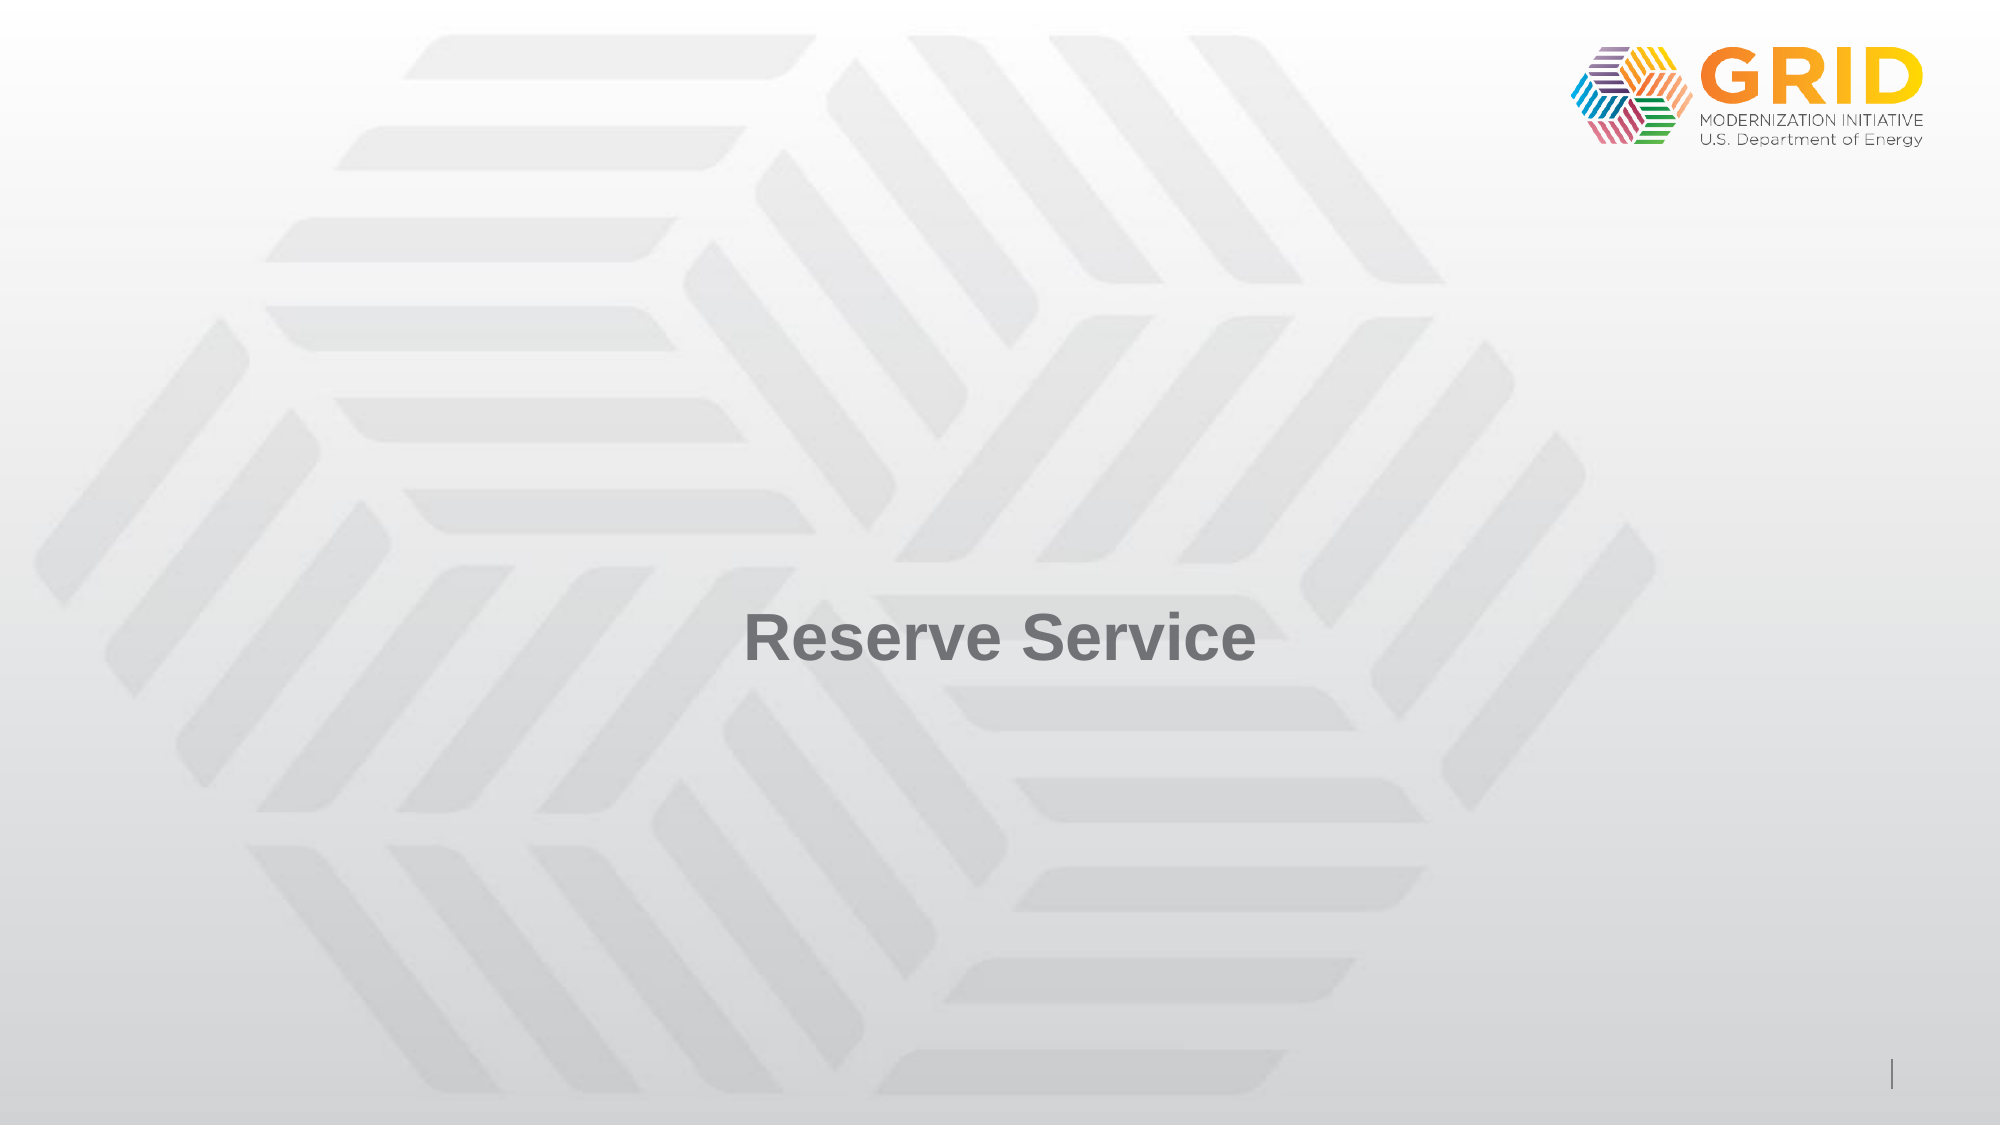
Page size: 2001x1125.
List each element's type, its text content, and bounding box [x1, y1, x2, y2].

picture [0, 0, 2000, 1125]
list Reserve Service [45, 262, 1939, 1005]
